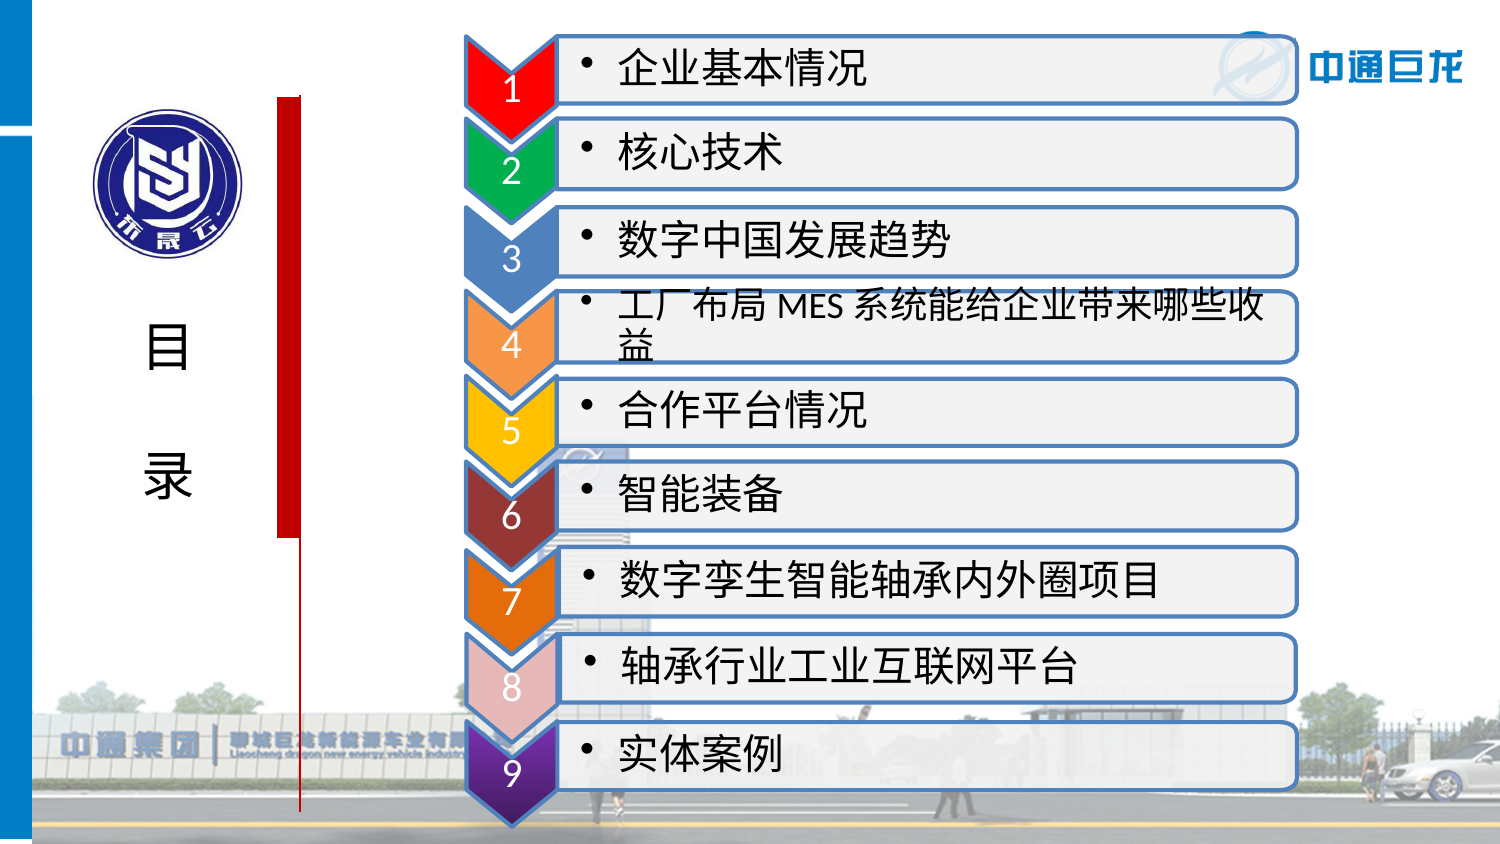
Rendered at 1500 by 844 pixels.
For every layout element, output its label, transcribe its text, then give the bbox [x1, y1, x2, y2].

text_box 实体案例 [558, 720, 1300, 793]
text_box 企业基本情况 [554, 34, 1300, 106]
text_box 6 [463, 459, 559, 573]
text_box 8 [464, 631, 560, 745]
text_box 3 [463, 205, 556, 314]
text_box 5 [463, 373, 559, 489]
text_box [272, 93, 305, 542]
text_box 数字中国发展趋势 [554, 205, 1300, 279]
text_box 2 [463, 116, 555, 226]
picture [0, 0, 1500, 844]
text_box 轴承行业工业互联网平台 [559, 631, 1298, 705]
text_box 工厂布局MES系统能给企业带来哪些收益 [554, 289, 1300, 365]
text_box 数字孪生智能轴承内外圈项目 [556, 544, 1299, 619]
text_box 合作平台情况 [554, 376, 1300, 448]
text_box 4 [463, 288, 558, 401]
text_box 智能装备 [554, 459, 1300, 533]
text_box 1 [463, 34, 559, 145]
text_box 7 [464, 548, 559, 657]
text_box 9 [464, 719, 560, 829]
text_box 核心技术 [554, 116, 1300, 192]
title 目 录 [126, 303, 257, 514]
